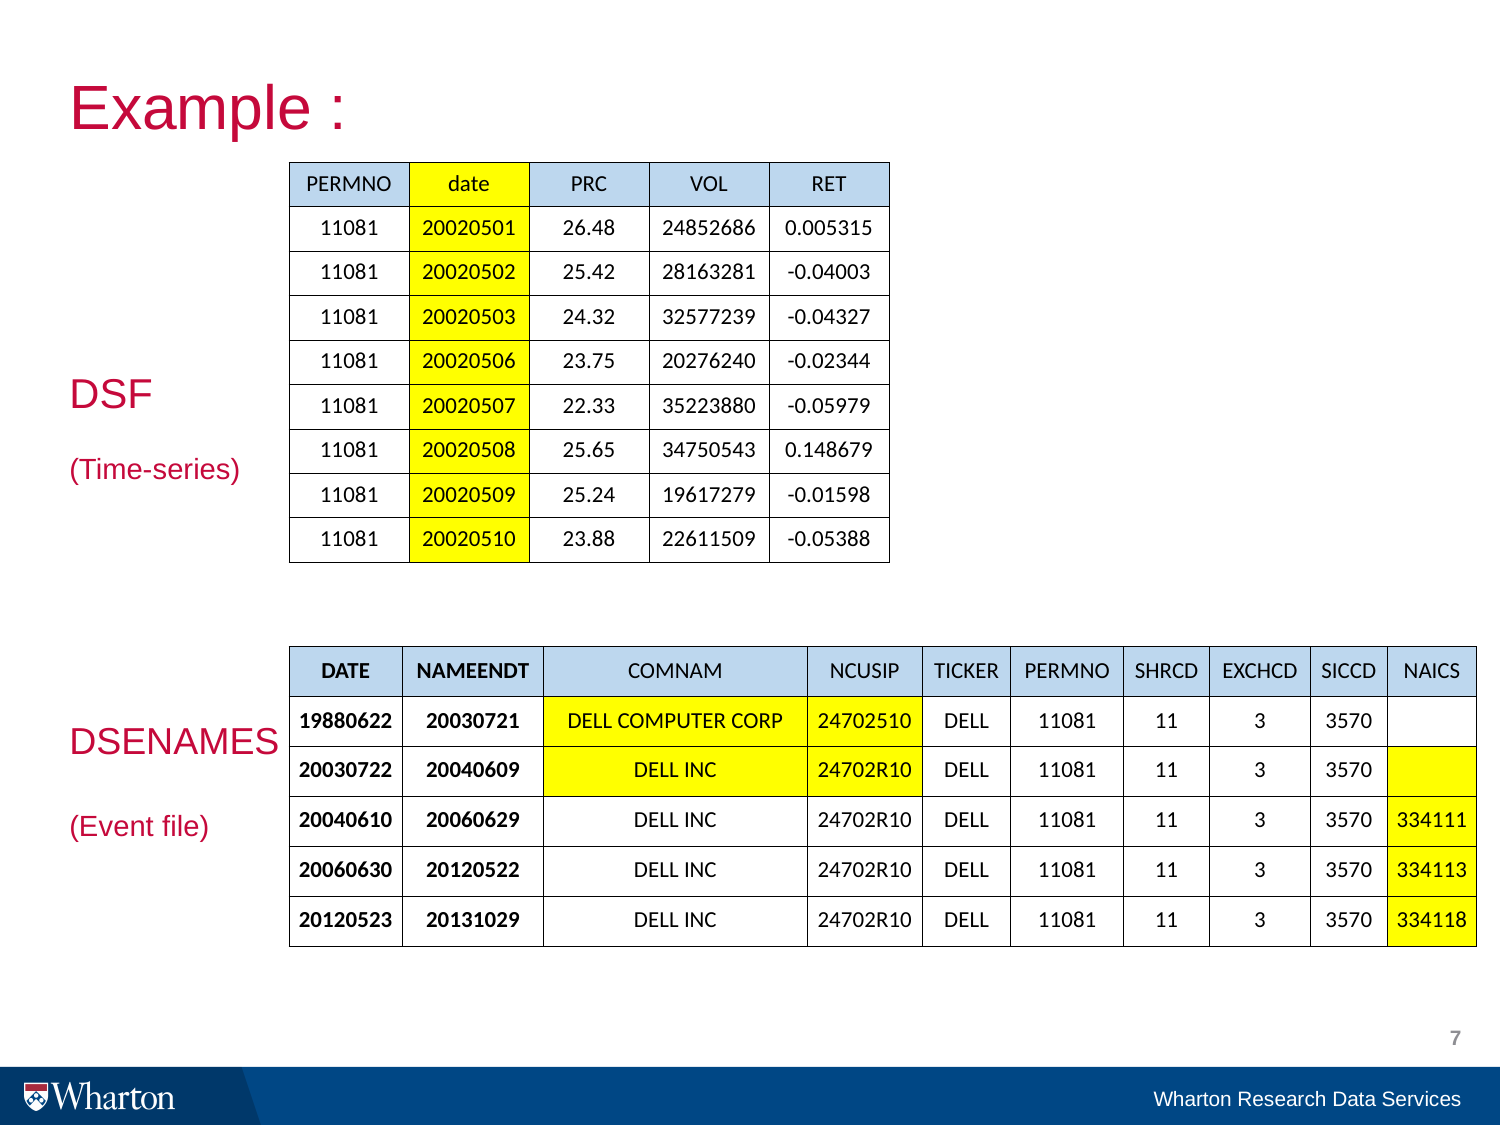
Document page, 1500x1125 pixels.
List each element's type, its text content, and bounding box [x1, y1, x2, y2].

table_cell 11 [1124, 697, 1209, 746]
table_cell 20040610 [290, 797, 402, 846]
table_cell 35223880 [650, 385, 769, 429]
table_cell 11081 [1011, 847, 1123, 896]
table_cell 20020502 [410, 252, 529, 295]
table_header PRC [530, 163, 649, 206]
table_cell 34750543 [650, 430, 769, 473]
table_cell DELL [923, 747, 1010, 796]
table_cell 11081 [1011, 897, 1123, 946]
table_cell 20020503 [410, 296, 529, 340]
table_cell 11 [1124, 847, 1209, 896]
table_cell -0.04003 [770, 252, 889, 295]
table_cell 24.32 [530, 296, 649, 340]
table_header COMNAM [544, 647, 807, 696]
table_cell 20120522 [403, 847, 543, 896]
table_cell 32577239 [650, 296, 769, 340]
table_cell 25.24 [530, 474, 649, 517]
table_cell 24702R10 [808, 897, 922, 946]
table_cell 11081 [290, 430, 409, 473]
table_header NAICS [1388, 647, 1476, 696]
table_cell 11081 [290, 474, 409, 517]
table_cell DELL INC [544, 847, 807, 896]
table_header NAMEENDT [403, 647, 543, 696]
table_cell 22.33 [530, 385, 649, 429]
table_cell 11 [1124, 747, 1209, 796]
table_cell 20120523 [290, 897, 402, 946]
table_header SHRCD [1124, 647, 1209, 696]
table_cell DELL [923, 797, 1010, 846]
table_cell 28163281 [650, 252, 769, 295]
table_cell 3 [1210, 897, 1310, 946]
table_cell 24702510 [808, 697, 922, 746]
table_cell 11081 [290, 385, 409, 429]
table_cell 20020509 [410, 474, 529, 517]
table_header EXCHCD [1210, 647, 1310, 696]
table_cell DELL COMPUTER CORP [544, 697, 807, 746]
table_cell 20020501 [410, 207, 529, 251]
table_cell 20030721 [403, 697, 543, 746]
table_cell 11081 [1011, 797, 1123, 846]
table_cell [1388, 747, 1476, 796]
table_header DATE [290, 647, 402, 696]
table_cell 19617279 [650, 474, 769, 517]
table_cell DELL INC [544, 797, 807, 846]
table_cell 3570 [1311, 747, 1387, 796]
table_header SICCD [1311, 647, 1387, 696]
table_cell 334111 [1388, 797, 1476, 846]
title Example : DSF (Time-series) DSENAMES (Event file) [69, 59, 425, 858]
table_cell 20060629 [403, 797, 543, 846]
table_cell 0.005315 [770, 207, 889, 251]
table_header RET [770, 163, 889, 206]
table_cell DELL [923, 847, 1010, 896]
table_cell -0.02344 [770, 341, 889, 384]
table_cell 11081 [290, 296, 409, 340]
table_cell 26.48 [530, 207, 649, 251]
table_header PERMNO [290, 163, 409, 206]
table_cell 20060630 [290, 847, 402, 896]
table_cell 20020506 [410, 341, 529, 384]
table_cell 3570 [1311, 897, 1387, 946]
table_cell 3570 [1311, 697, 1387, 746]
table_cell -0.04327 [770, 296, 889, 340]
table_cell 3 [1210, 747, 1310, 796]
picture [24, 1081, 175, 1111]
table_cell 20276240 [650, 341, 769, 384]
table_cell DELL INC [544, 897, 807, 946]
table_cell -0.05388 [770, 518, 889, 562]
table_cell 3 [1210, 697, 1310, 746]
table_cell DELL INC [544, 747, 807, 796]
table_header TICKER [923, 647, 1010, 696]
table_cell 20020507 [410, 385, 529, 429]
table_cell 11081 [290, 518, 409, 562]
footer Wharton Research Data Services [970, 1068, 1477, 1125]
table_cell 11081 [290, 341, 409, 384]
table_cell DELL [923, 697, 1010, 746]
table_cell 3570 [1311, 797, 1387, 846]
table_cell 11081 [1011, 697, 1123, 746]
table_cell 11081 [1011, 747, 1123, 796]
table_cell -0.05979 [770, 385, 889, 429]
table_cell 11081 [290, 207, 409, 251]
table_cell 22611509 [650, 518, 769, 562]
table_cell 334118 [1388, 897, 1476, 946]
table_cell 3 [1210, 847, 1310, 896]
table_cell 20020508 [410, 430, 529, 473]
table_cell 20020510 [410, 518, 529, 562]
table_cell 24852686 [650, 207, 769, 251]
table_header NCUSIP [808, 647, 922, 696]
table_cell 23.88 [530, 518, 649, 562]
table_cell 334113 [1388, 847, 1476, 896]
slide_number 7 [1139, 1006, 1477, 1067]
table_cell 11 [1124, 797, 1209, 846]
table_header date [410, 163, 529, 206]
table_cell 24702R10 [808, 797, 922, 846]
table_cell 11081 [290, 252, 409, 295]
table_cell 0.148679 [770, 430, 889, 473]
table_cell 24702R10 [808, 847, 922, 896]
table_cell 23.75 [530, 341, 649, 384]
table_cell 11 [1124, 897, 1209, 946]
table_header PERMNO [1011, 647, 1123, 696]
table_cell 24702R10 [808, 747, 922, 796]
table_cell 20131029 [403, 897, 543, 946]
table_cell 20040609 [403, 747, 543, 796]
table_cell DELL [923, 897, 1010, 946]
table_cell -0.01598 [770, 474, 889, 517]
table_cell 25.42 [530, 252, 649, 295]
table_cell [1388, 697, 1476, 746]
table_cell 19880622 [290, 697, 402, 746]
table_cell 3570 [1311, 847, 1387, 896]
table_cell 3 [1210, 797, 1310, 846]
table_cell 20030722 [290, 747, 402, 796]
table_cell 25.65 [530, 430, 649, 473]
table_header VOL [650, 163, 769, 206]
